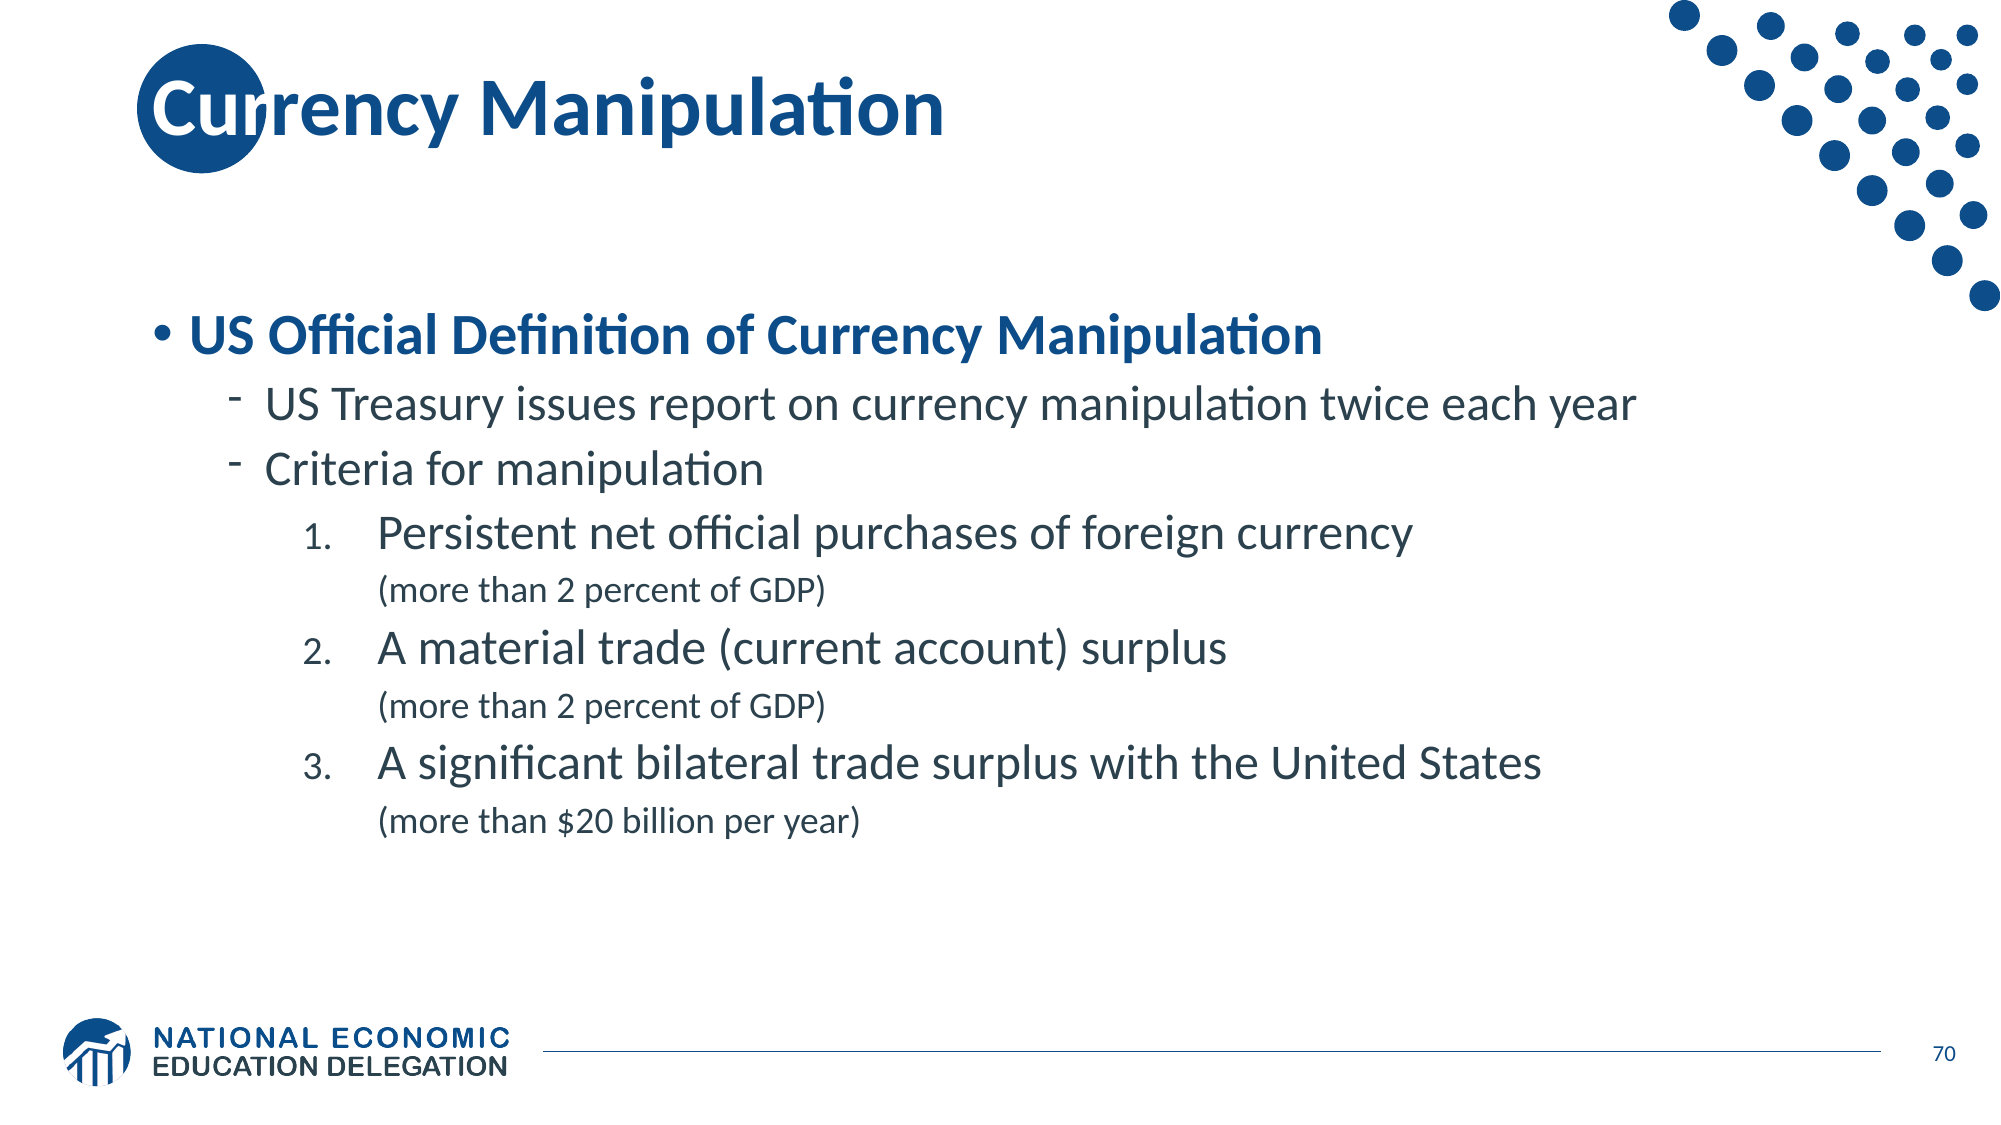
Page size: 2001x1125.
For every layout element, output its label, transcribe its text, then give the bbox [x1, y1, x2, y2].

title Currency Manipulation [137, 0, 1863, 218]
picture [55, 1013, 520, 1091]
list US Official Definition of Currency Manipulation US Treasury issues report on currency manipulation twice each year Criteria for manipulation Persistent net official purchases of foreign currency (more than 2 percent of GDP) A material trade (current account) surplus (more than 2 percent of GDP) A significant bilateral trade surplus with the United States (more than $20 billion per year) [137, 257, 1863, 972]
slide_number 70 [1521, 1022, 1972, 1082]
